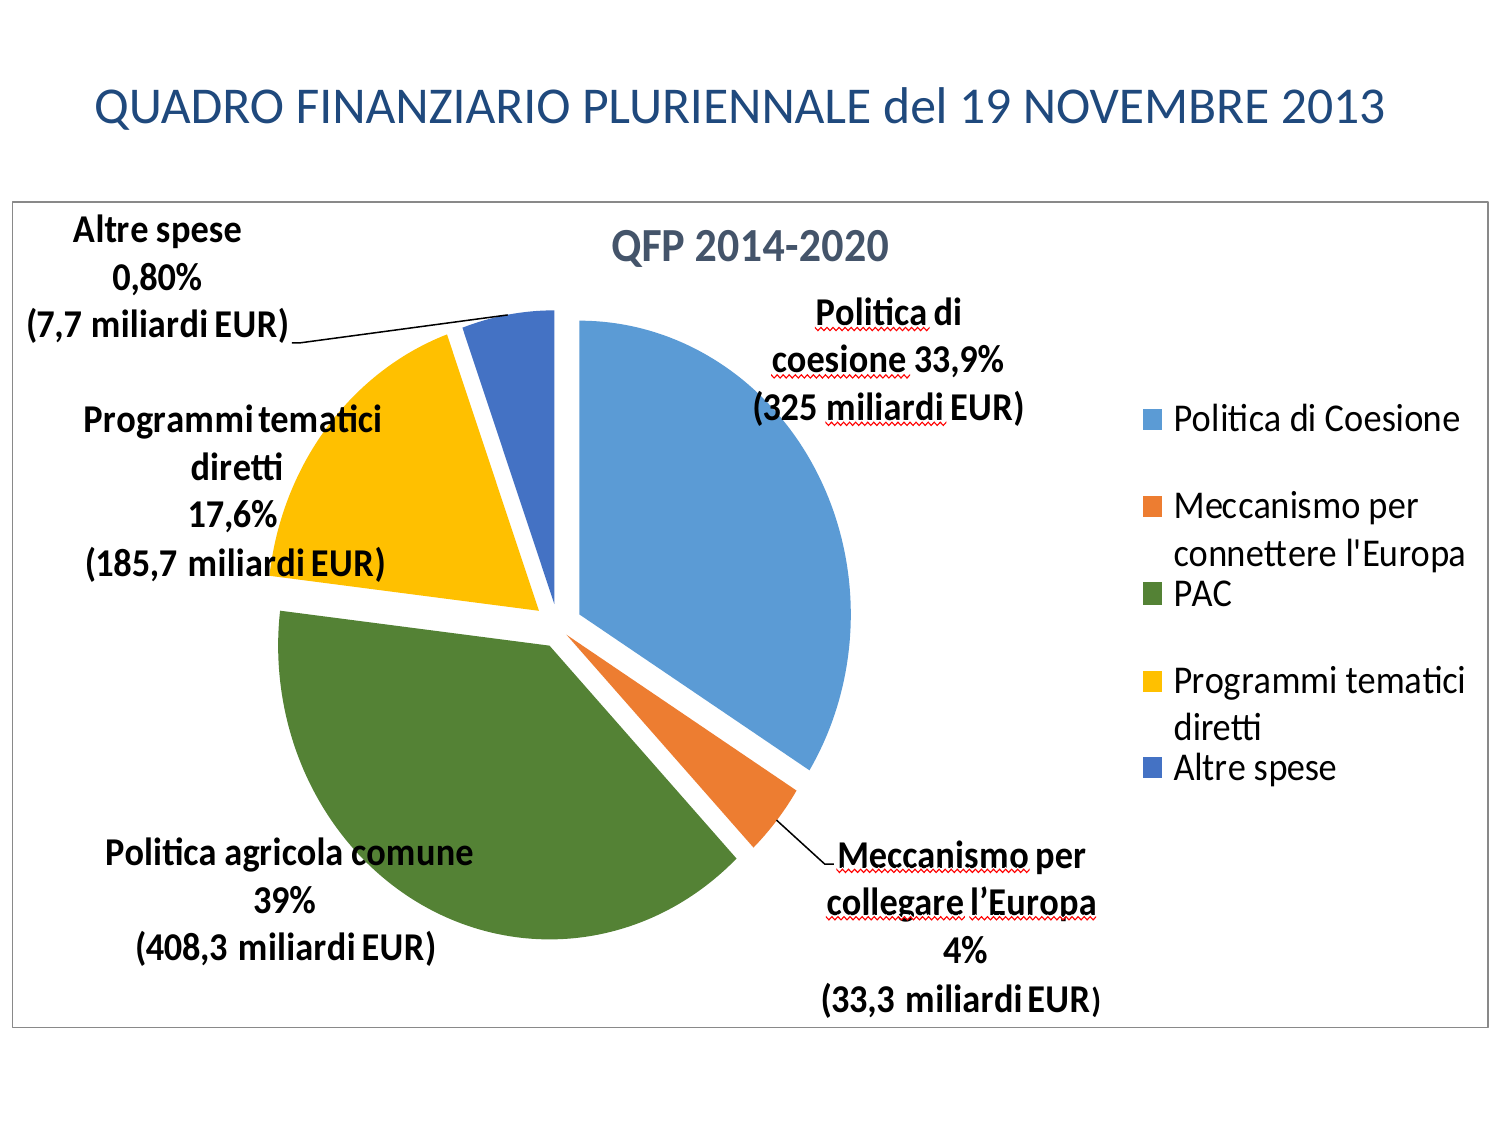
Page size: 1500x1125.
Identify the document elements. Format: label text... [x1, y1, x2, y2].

title QUADRO FINANZIARIO PLURIENNALE del 19 NOVEMBRE 2013 [64, 42, 1415, 191]
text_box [3, 192, 1495, 1036]
